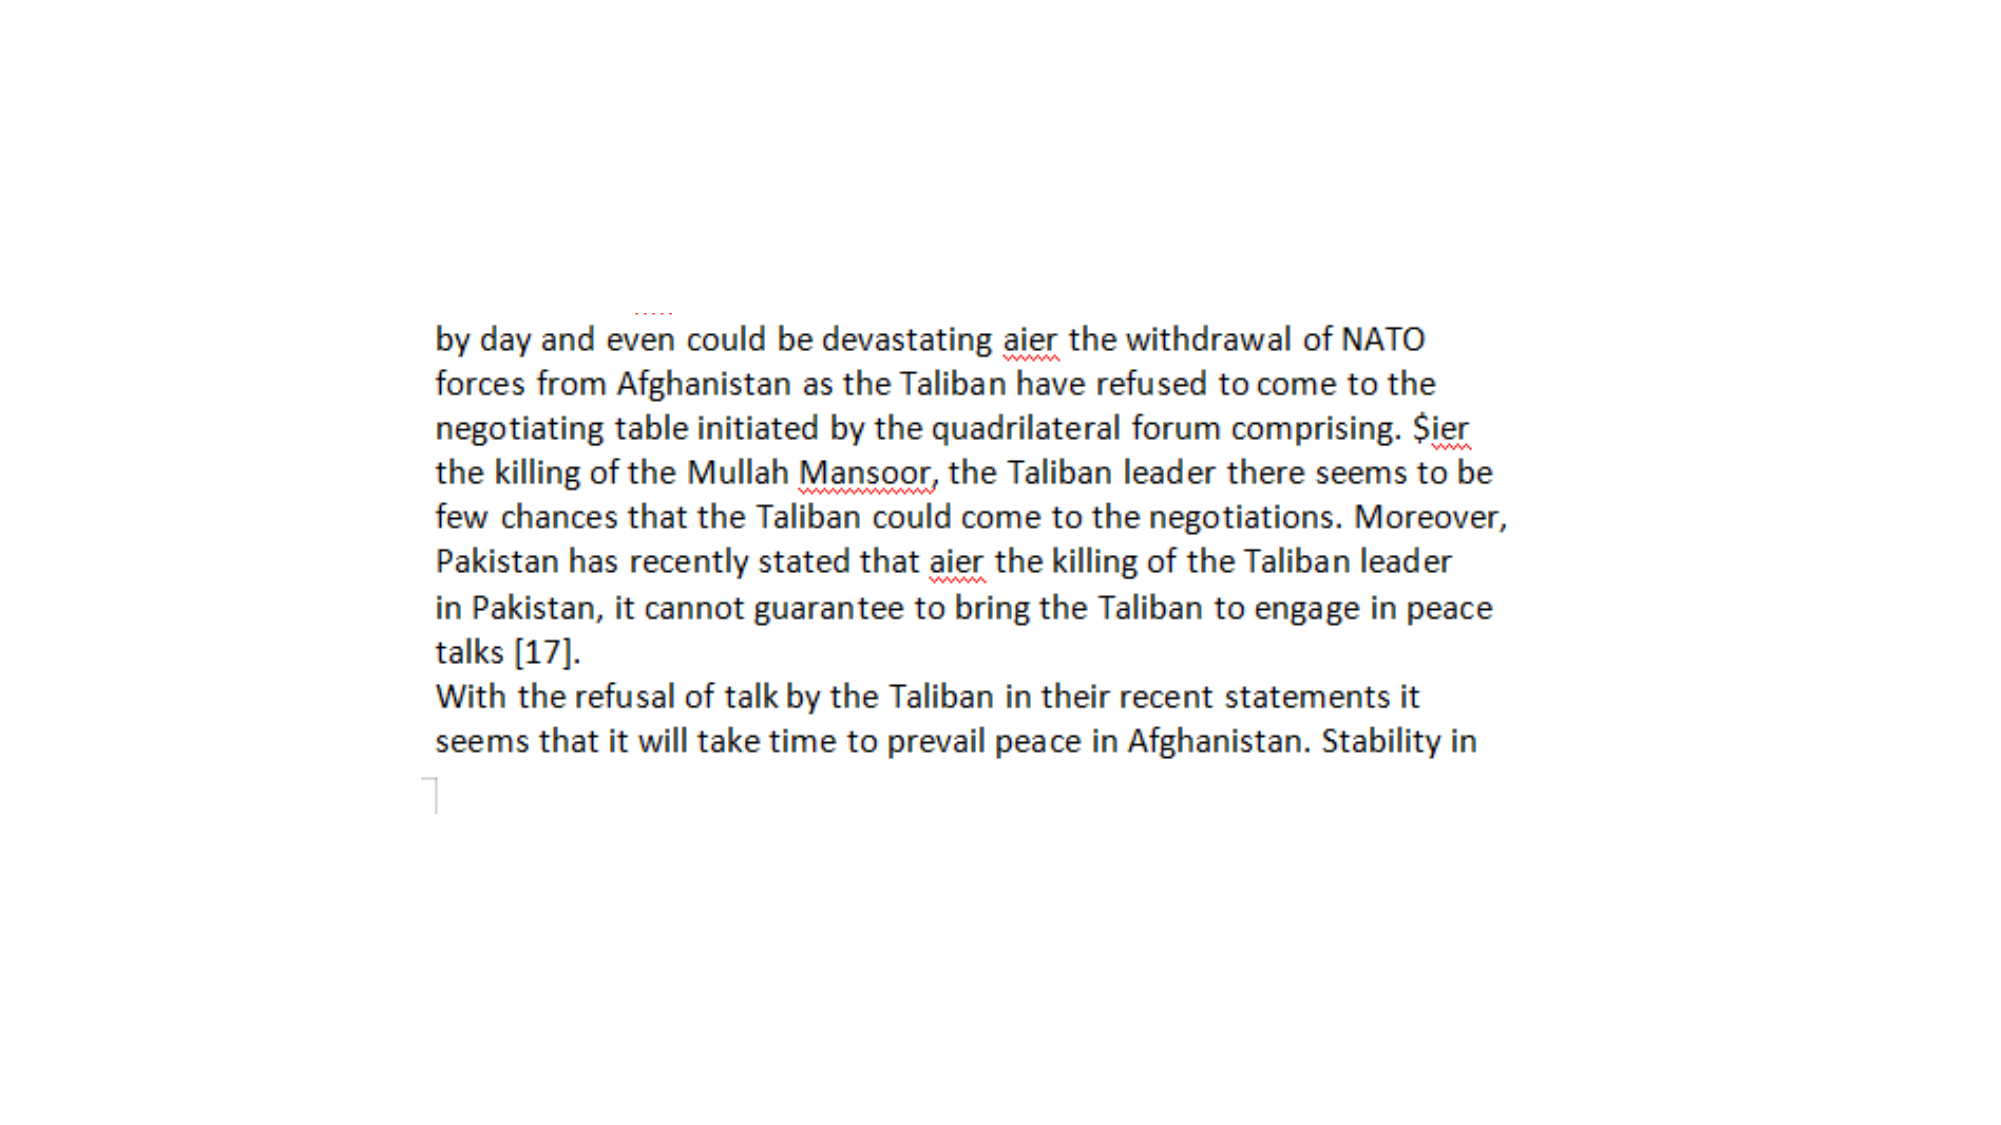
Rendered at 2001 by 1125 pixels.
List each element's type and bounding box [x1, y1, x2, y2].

picture [421, 313, 1565, 814]
